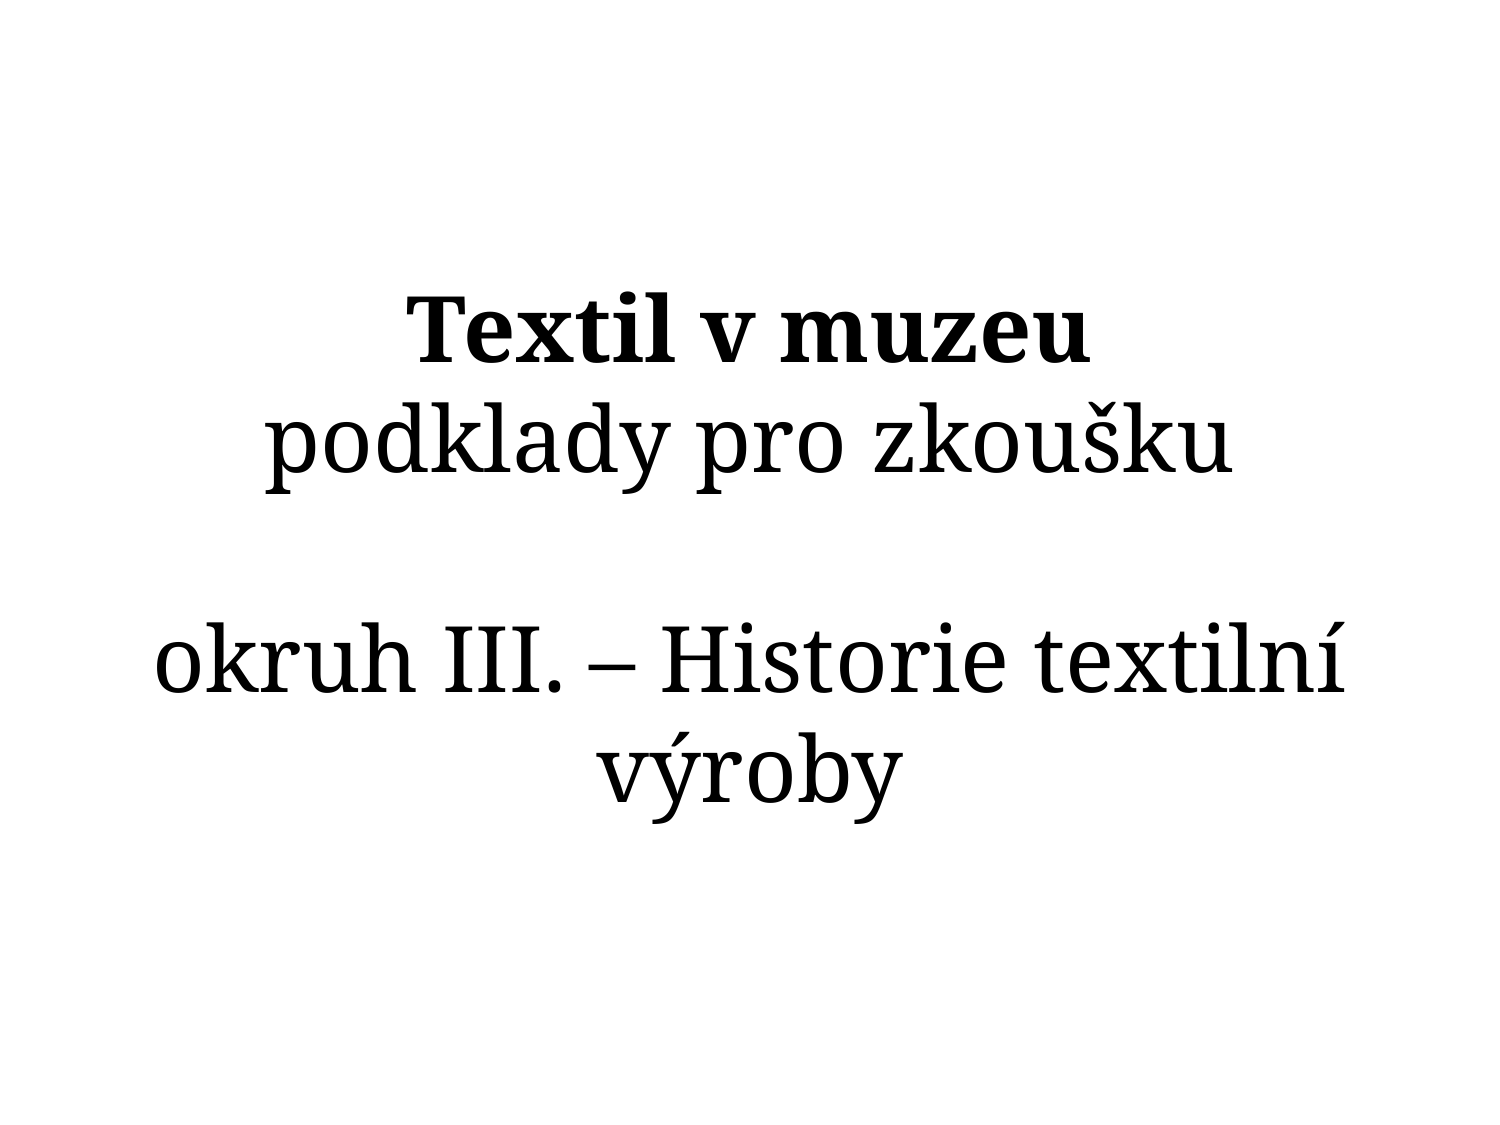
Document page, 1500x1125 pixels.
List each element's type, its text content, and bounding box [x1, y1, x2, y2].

title Textil v muzeu podklady pro zkoušku okruh III. – Historie textilní výroby [75, 45, 1425, 1047]
